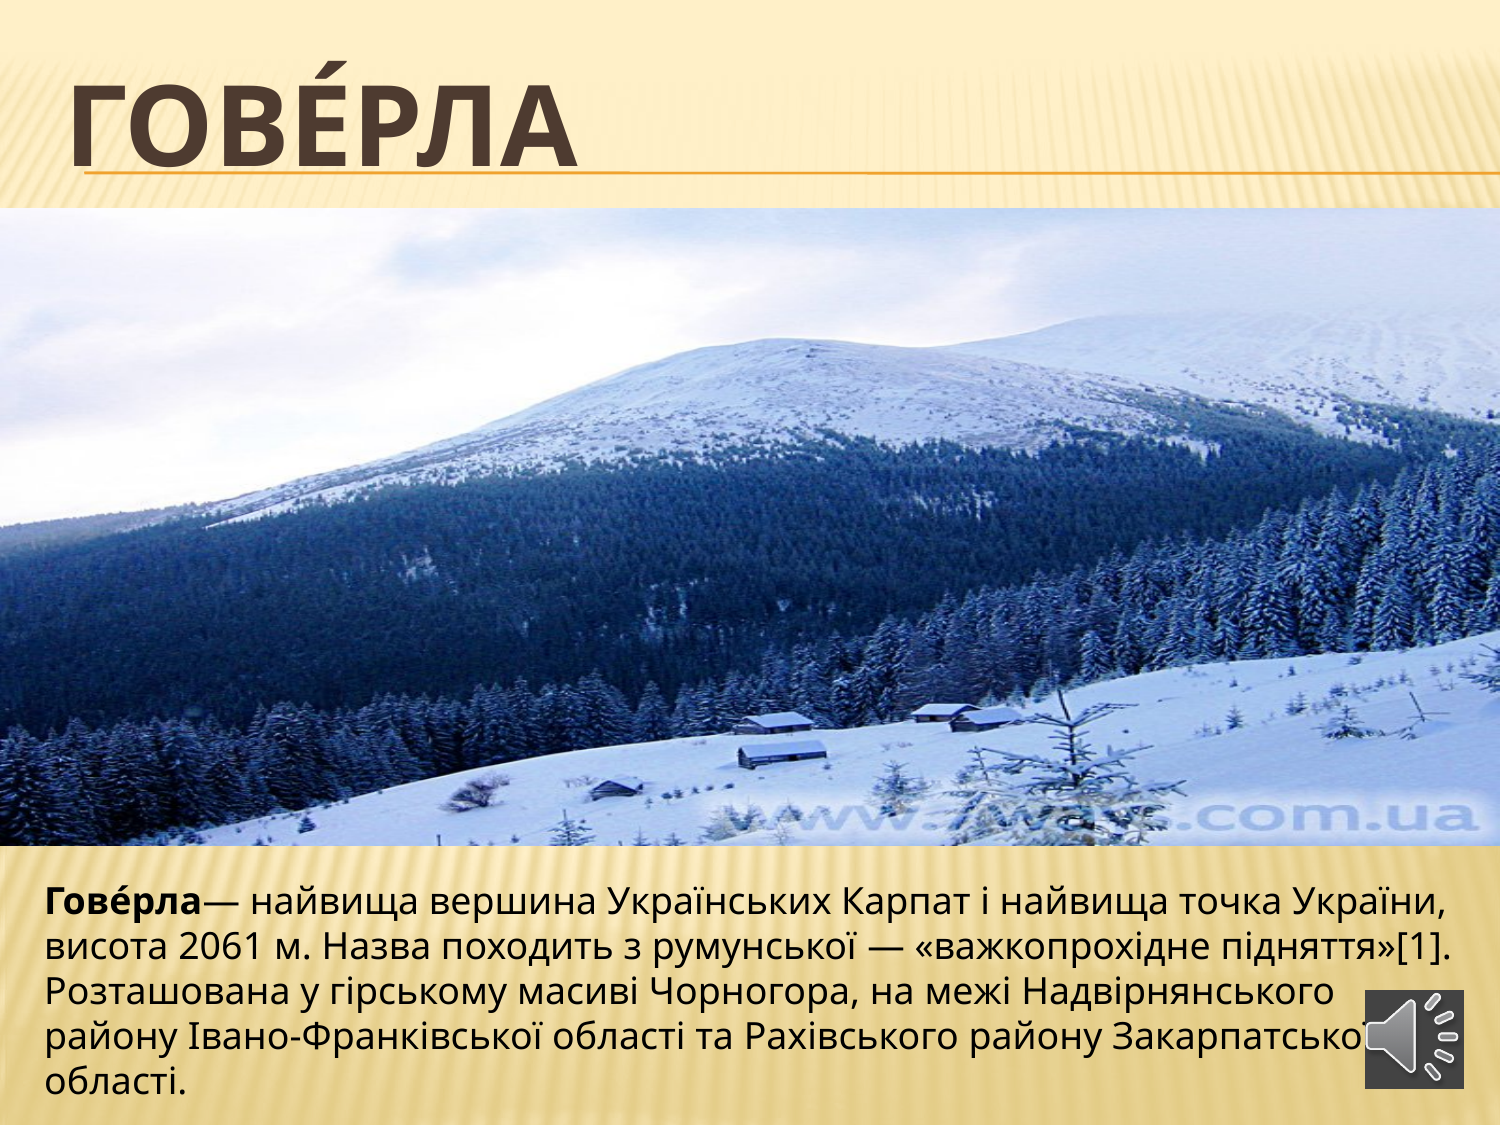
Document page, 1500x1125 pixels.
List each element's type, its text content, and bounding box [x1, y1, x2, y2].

title Гове́рла [49, 30, 1475, 206]
text_box Гове́рла— найвища вершина Українських Карпат і найвища точка України, висота 2061 м. Назва походить з румунської — «важкопрохідне підняття»[1]. Розташована у гірському масиві Чорногора, на межі Надвірнянського району Івано-Франківської області та Рахівського району Закарпатської області. [29, 869, 1495, 1110]
picture [1364, 989, 1465, 1090]
picture [0, 207, 1500, 847]
